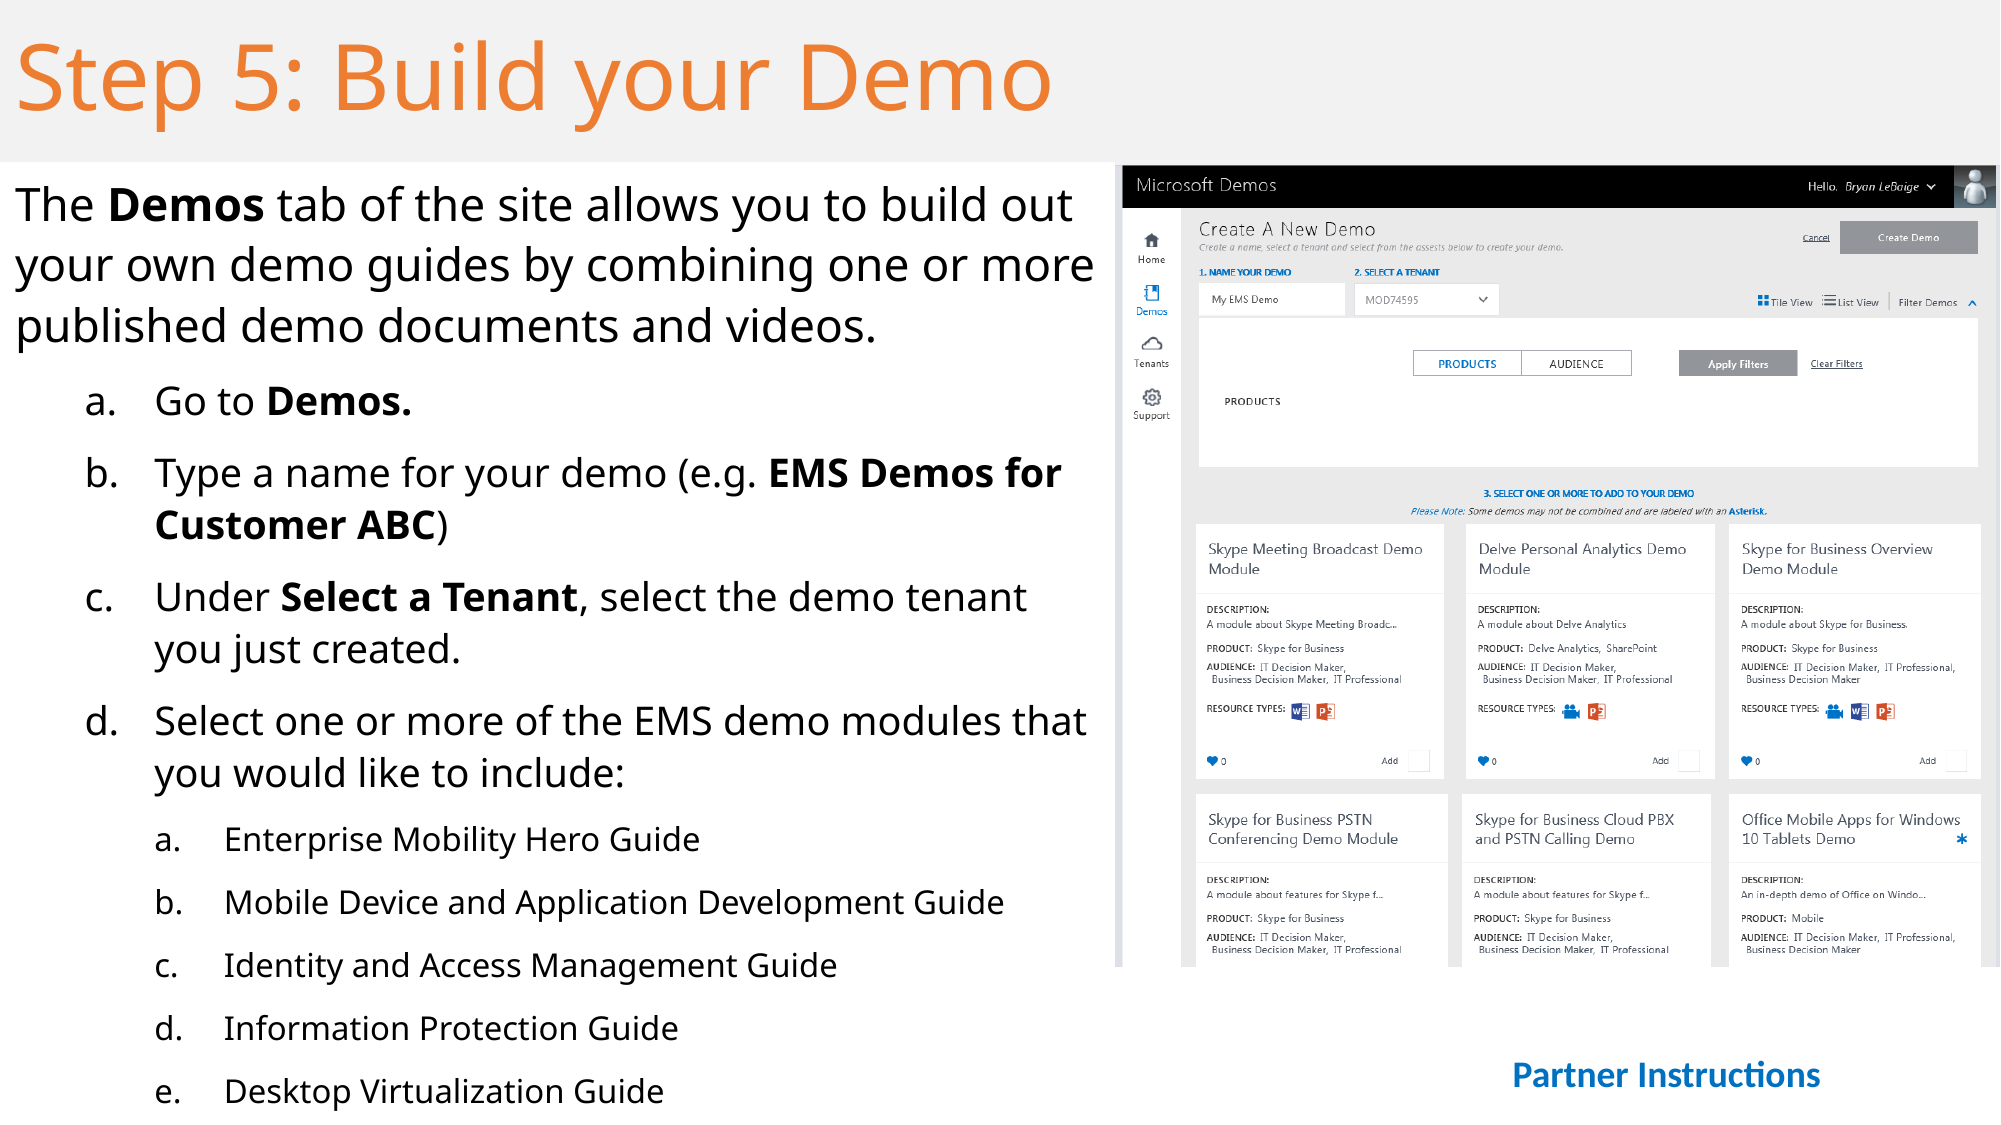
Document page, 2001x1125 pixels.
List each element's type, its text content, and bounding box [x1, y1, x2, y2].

title Step 5: Build your Demo [0, 0, 2000, 163]
picture [1114, 162, 2000, 968]
text_box Partner Instructions [1497, 1042, 1837, 1103]
list The Demos tab of the site allows you to build out your own demo guides by combining one or more published demo documents and videos. Go to Demos. Type a name for your demo (e.g. EMS Demos for Customer ABC) Under Select a Tenant, select the demo tenant you just created. Select one or more of the EMS demo modules that you would like to include: Enterprise Mobility Hero Guide Mobile Device and Application Development Guide Identity and Access Management Guide Information Protection Guide Desktop Virtualization Guide [0, 163, 1116, 1125]
